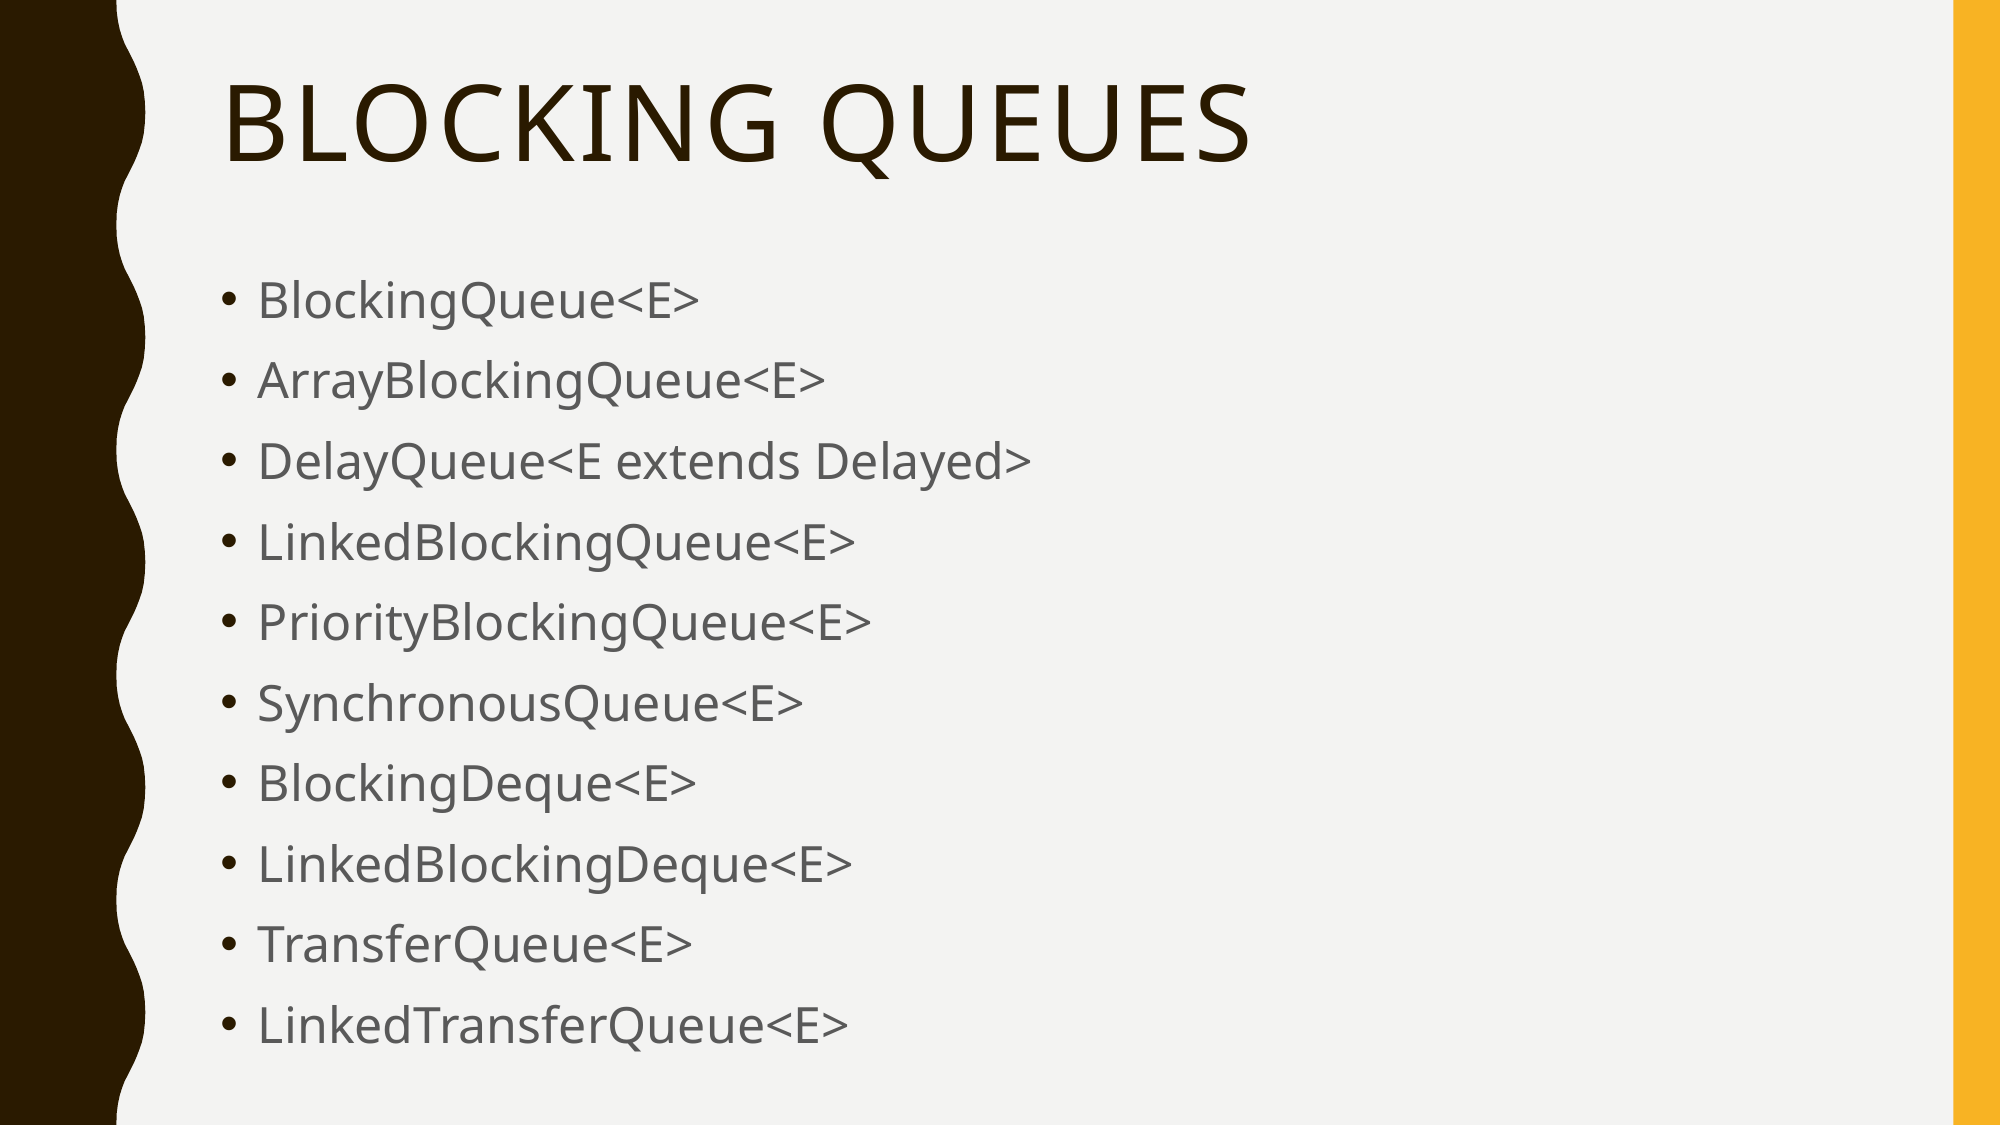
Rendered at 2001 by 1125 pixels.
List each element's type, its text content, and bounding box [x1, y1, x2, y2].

title Blocking Queues [205, 62, 1875, 254]
list BlockingQueue<E> ArrayBlockingQueue<E> DelayQueue<E extends Delayed> LinkedBlockingQueue<E> PriorityBlockingQueue<E> SynchronousQueue<E> BlockingDeque<E> LinkedBlockingDeque<E> TransferQueue<E> LinkedTransferQueue<E> [205, 254, 1875, 1074]
